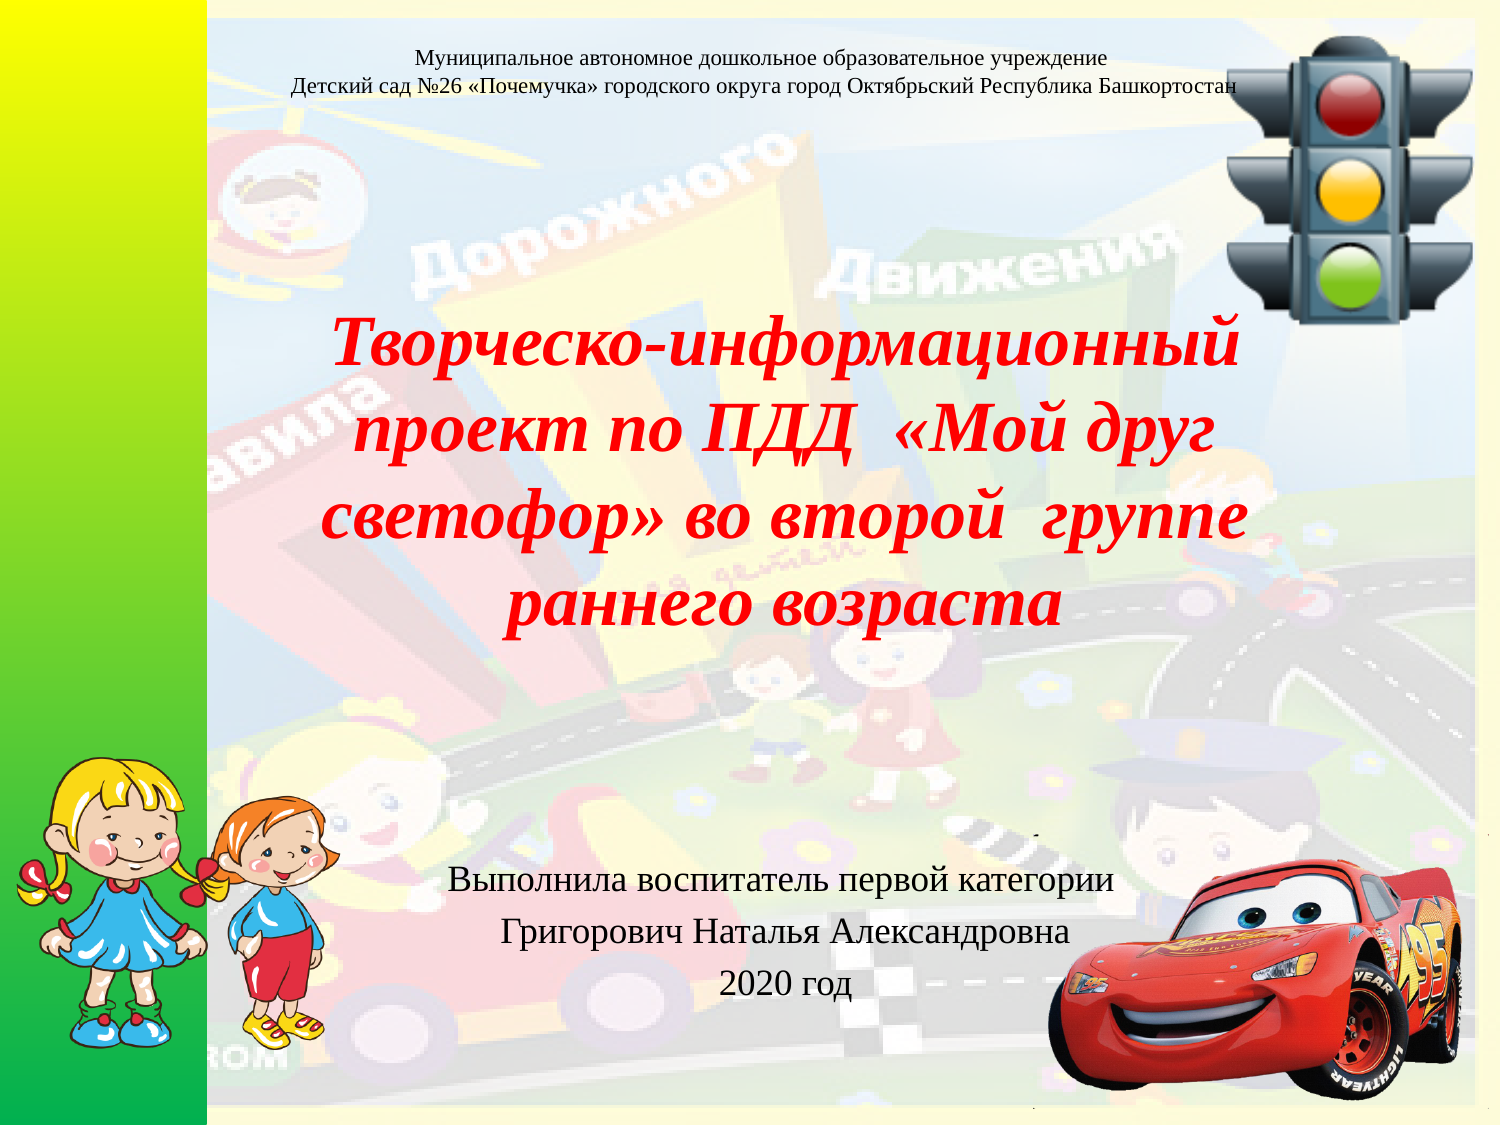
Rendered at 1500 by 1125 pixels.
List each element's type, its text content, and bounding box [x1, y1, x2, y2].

picture [0, 727, 370, 1050]
picture [1200, 30, 1500, 331]
subtitle Творческо-информационный проект по ПДД «Мой друг светофор» во второй группе раннего возраста Выполнила воспитатель первой категории Григорович Наталья Александровна 2020 год [218, 184, 1353, 1015]
picture [1033, 834, 1489, 1109]
title Муниципальное автономное дошкольное образовательное учреждение Детский сад №26 «Почемучка» городского округа город Октябрьский Республика Башкортостан [194, 0, 1329, 161]
